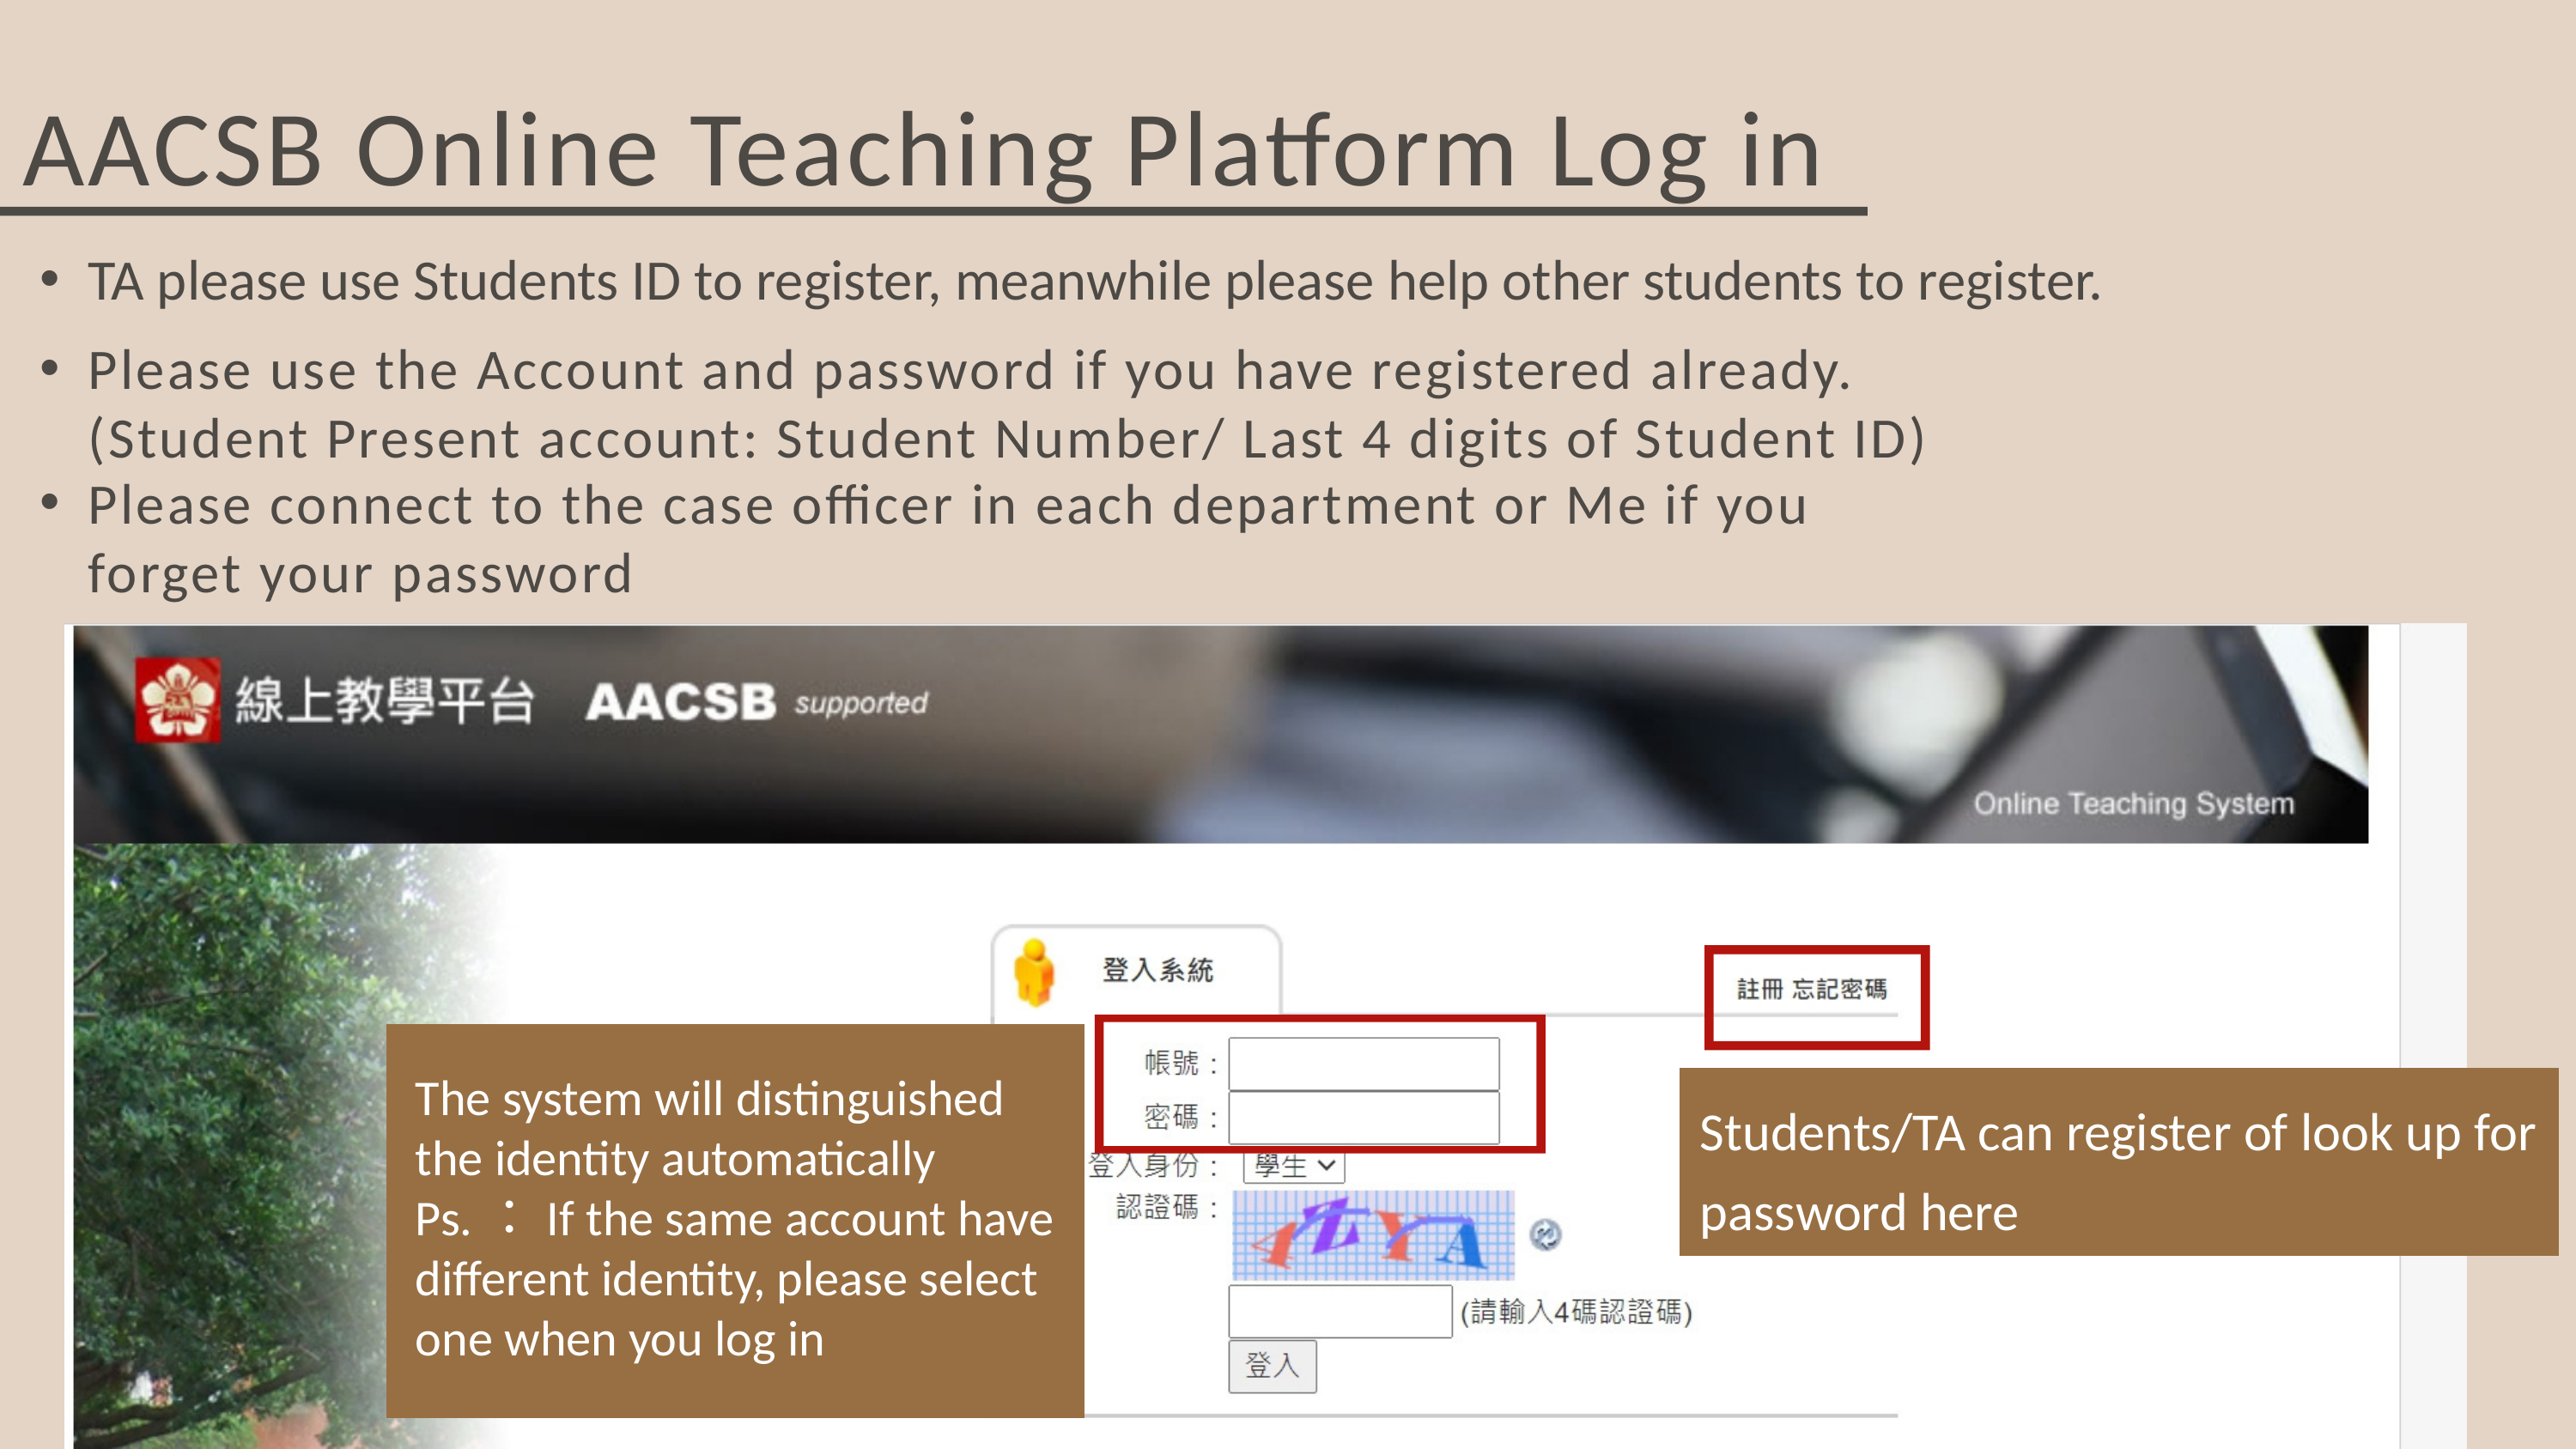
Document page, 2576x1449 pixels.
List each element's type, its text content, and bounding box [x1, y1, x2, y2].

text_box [1764, 884, 1870, 1066]
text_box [1250, 858, 1390, 1310]
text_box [1679, 1068, 2560, 1257]
picture [64, 623, 2467, 1449]
text_box TA please use Students ID to register, meanwhile please help other students to register. [22, 243, 2506, 312]
text_box AACSB Online Teaching Platform Log in [22, 70, 1911, 208]
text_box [386, 1023, 1085, 1419]
text_box [0, 206, 1868, 216]
text_box Please connect to the case officer in each department or Me if you forget your password [0, 466, 1975, 604]
text_box Please use the Account and password if you have registered already. (Student Present account: Student Number/ Last 4 digits of Student ID) [0, 331, 1975, 466]
